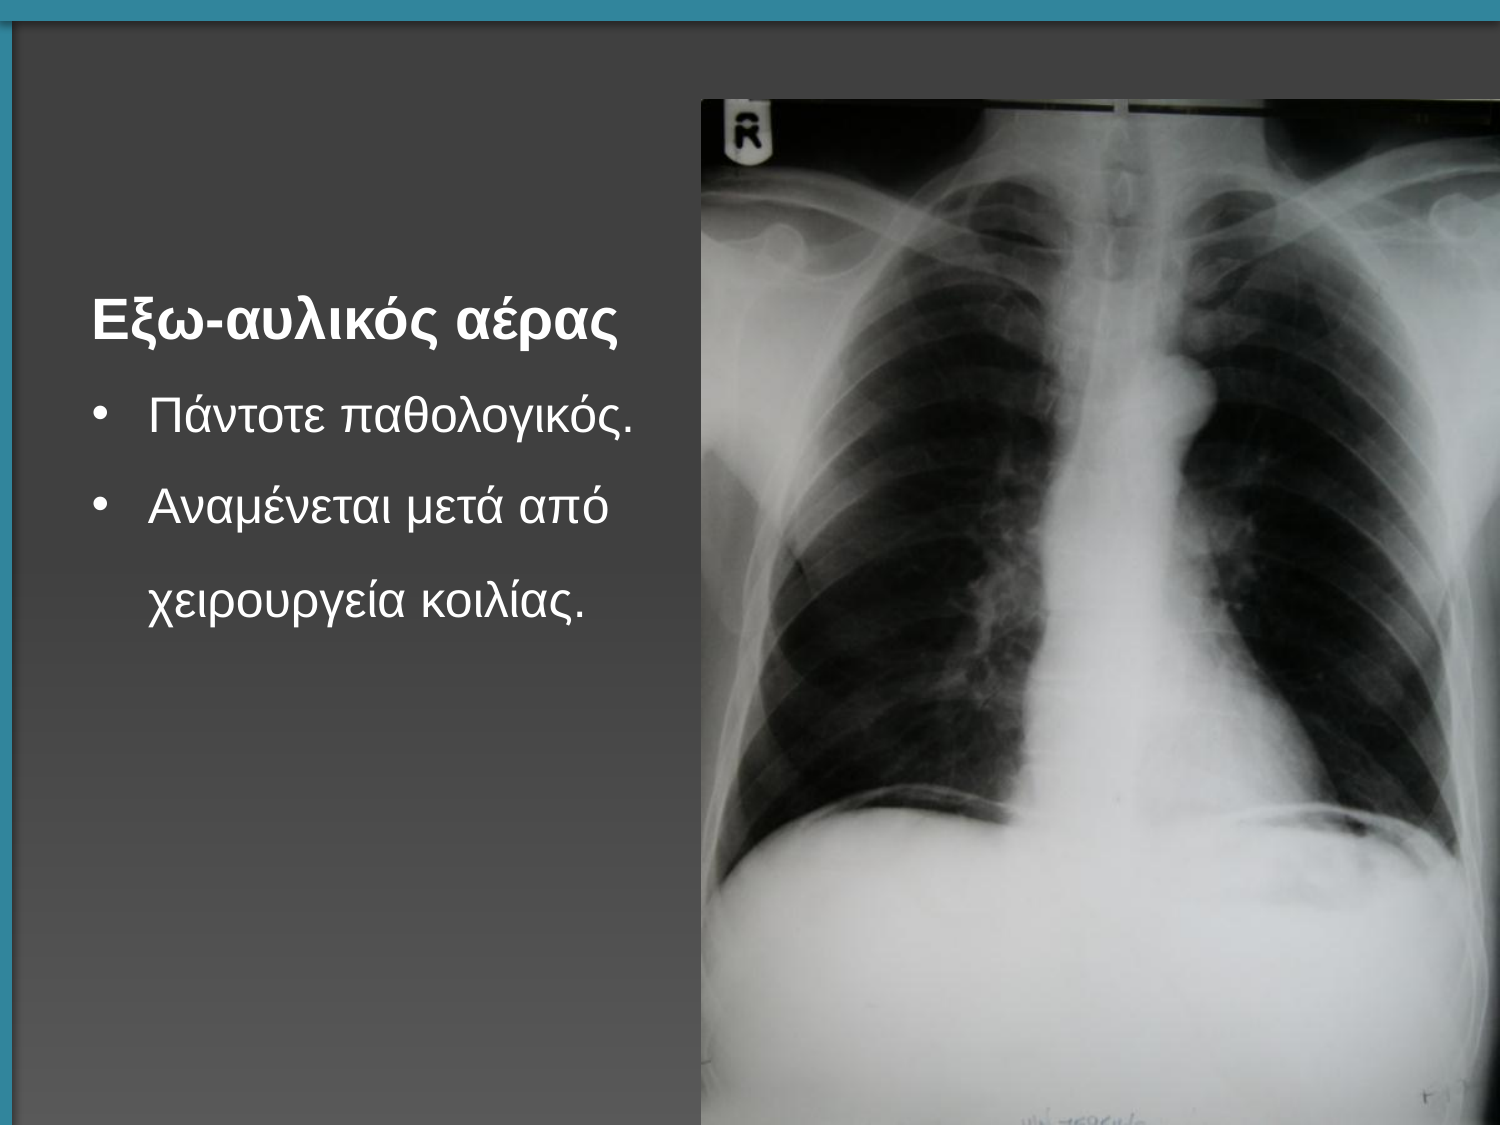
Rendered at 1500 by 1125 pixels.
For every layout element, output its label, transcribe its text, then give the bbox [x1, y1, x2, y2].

list Εξω-αυλικός αέρας Πάντοτε παθολογικός. Αναμένεται μετά από χειρουργεία κοιλίας. [76, 267, 696, 776]
picture [701, 99, 1500, 1125]
